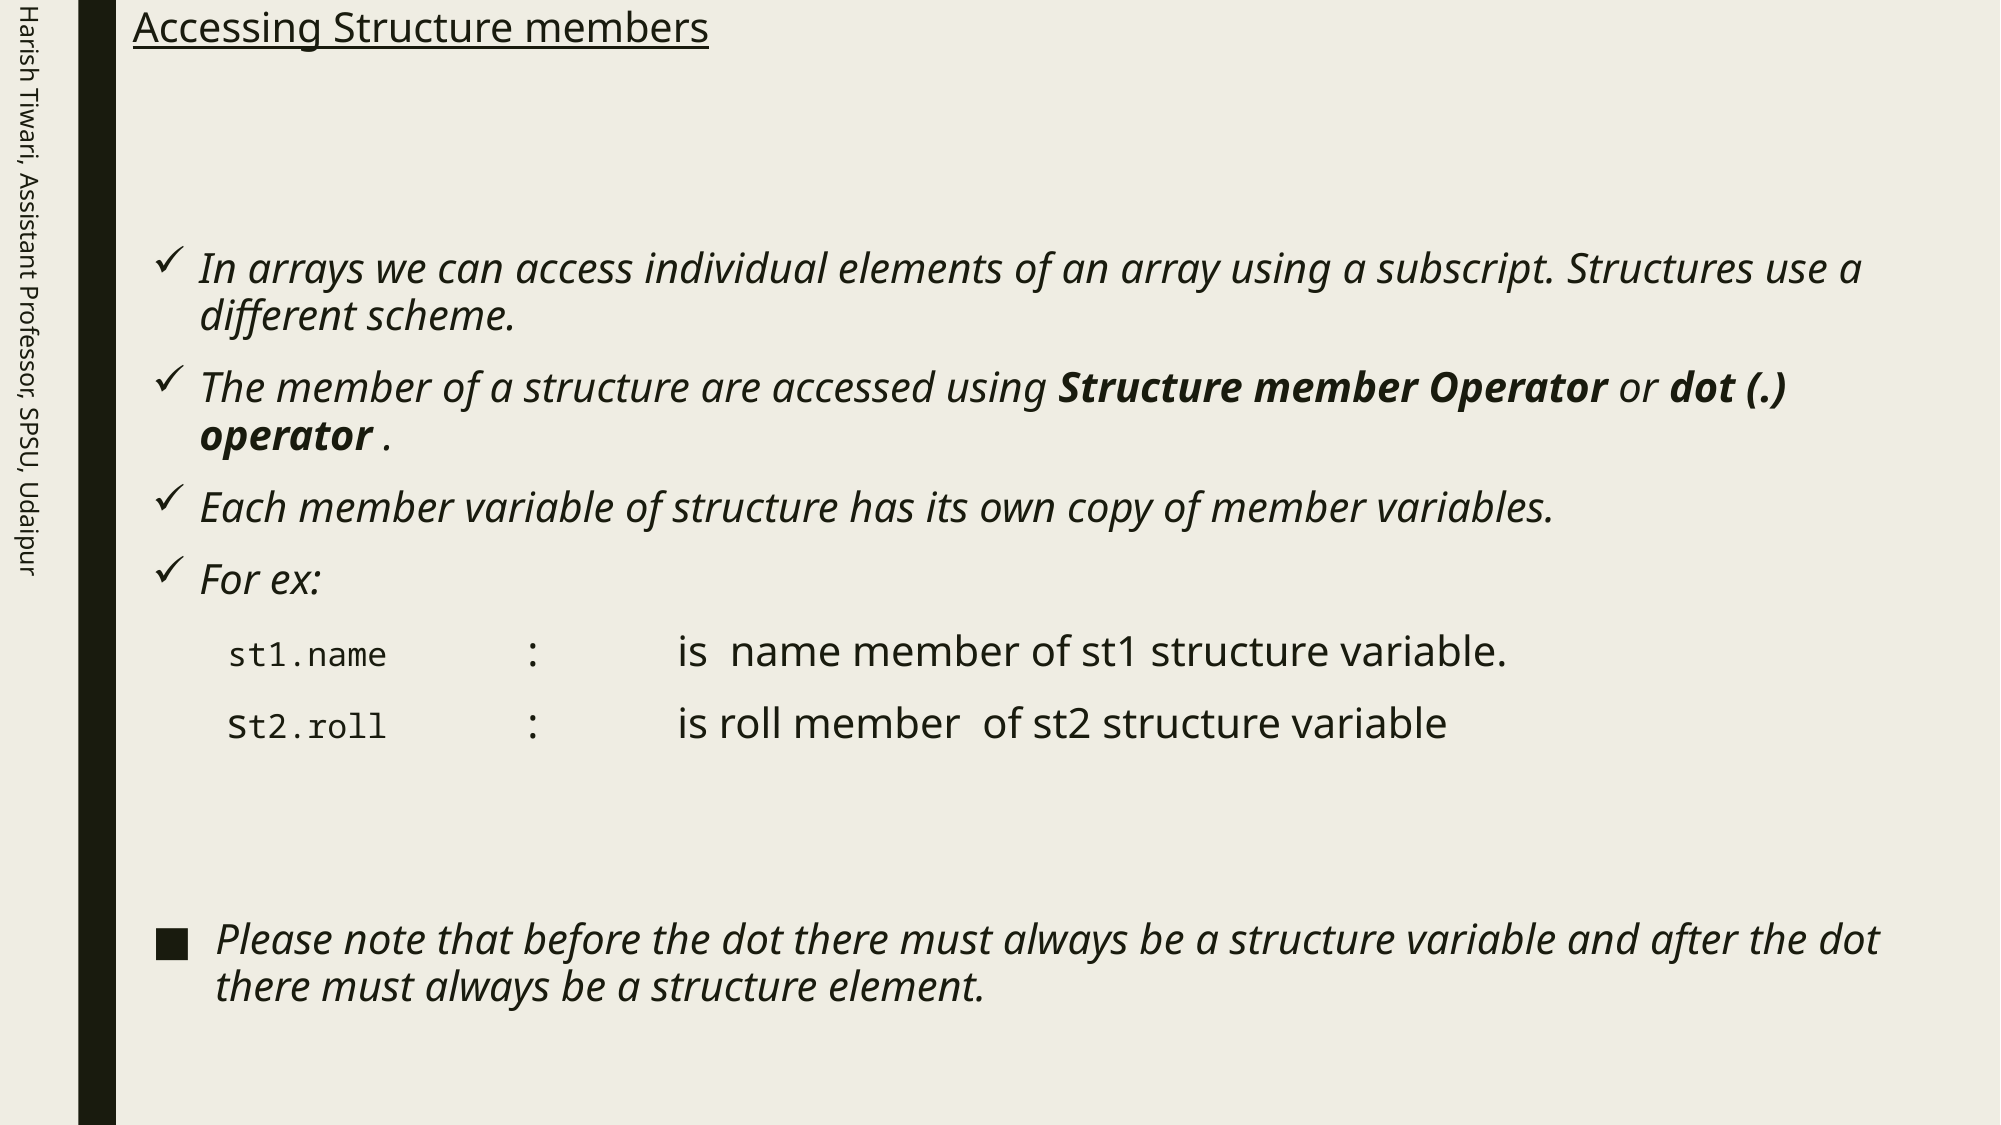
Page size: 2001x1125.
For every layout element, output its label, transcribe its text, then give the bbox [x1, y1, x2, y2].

list In arrays we can access individual elements of an array using a subscript. Structures use a different scheme. The member of a structure are accessed using Structure member Operator or dot (.) operator . Each member variable of structure has its own copy of member variables. For ex: st1.name : is name member of st1 structure variable. st2.roll : is roll member of st2 structure variable Please note that before the dot there must always be a structure variable and after the dot there must always be a structure element. [137, 176, 1950, 1104]
text_box Harish Tiwari, Assistant Professor, SPSU, Udaipur [0, 0, 61, 1124]
title Accessing Structure members [117, 0, 1693, 110]
